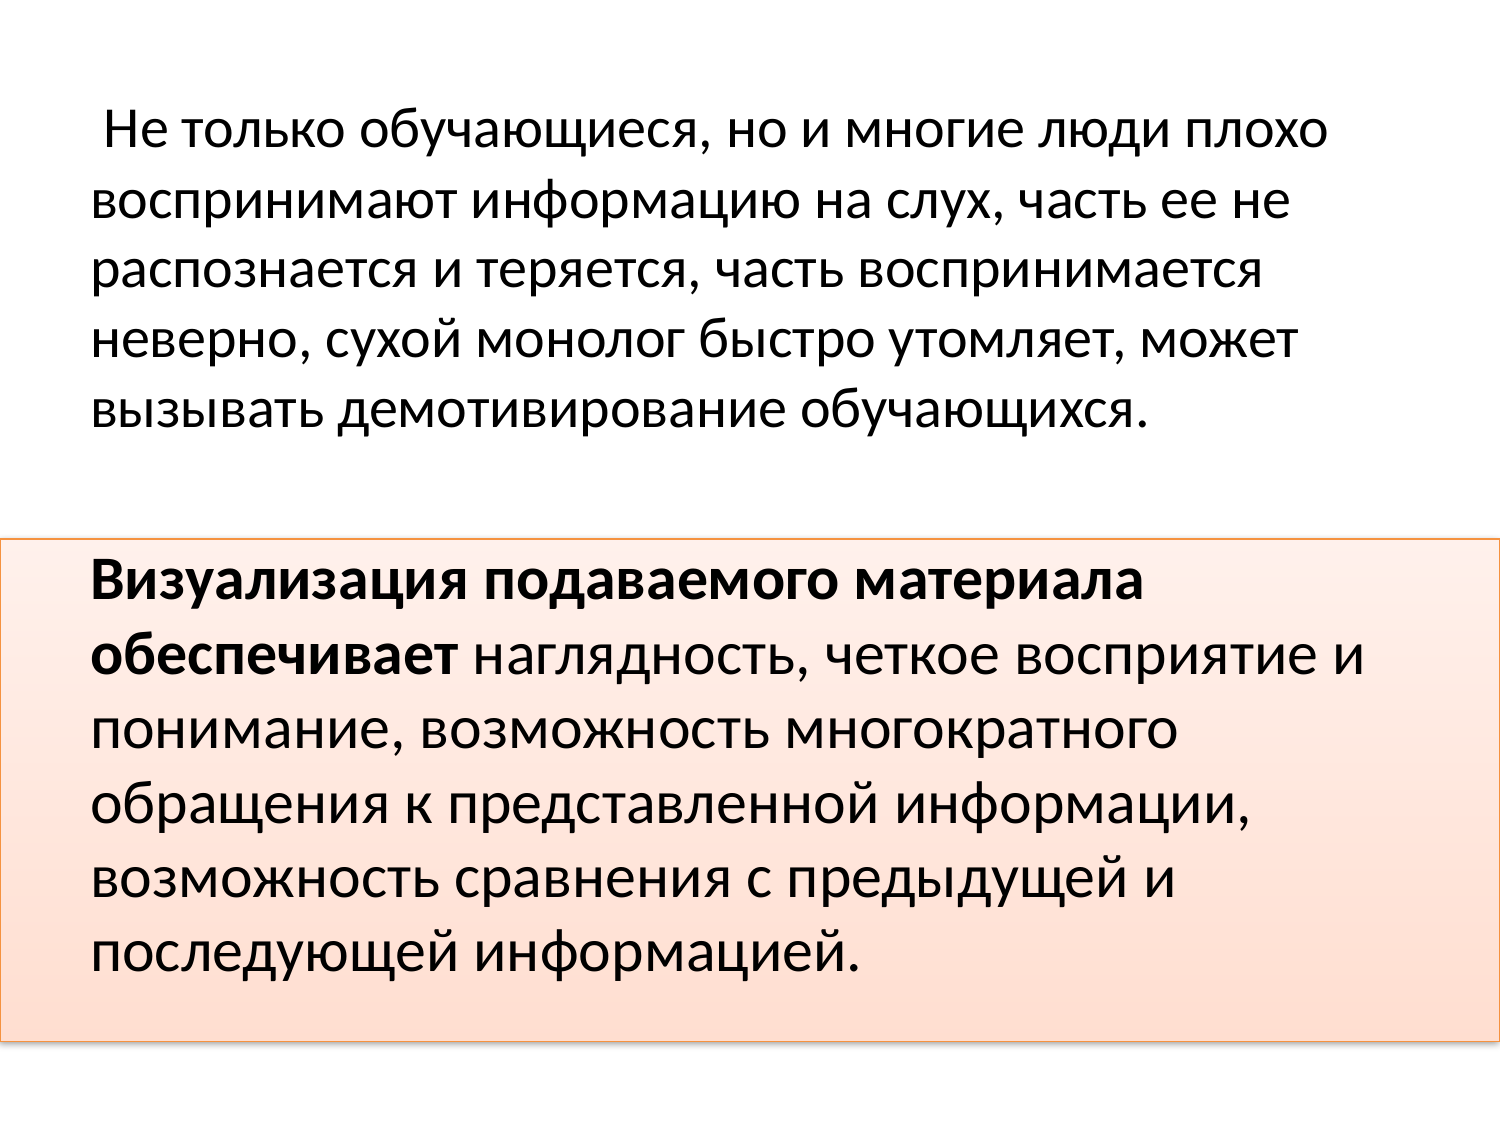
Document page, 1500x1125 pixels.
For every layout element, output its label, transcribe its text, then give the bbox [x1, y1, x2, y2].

list Не только обучающиеся, но и многие люди плохо воспринимают информацию на слух, часть ее не распознается и теряется, часть воспринимается неверно, сухой монолог быстро утомляет, может вызывать демотивирование обучающихся. Визуализация подаваемого материала обеспечивает наглядность, четкое восприятие и понимание, возможность многократного обращения к представленной информации, возможность сравнения с предыдущей и последующей информацией. [75, 78, 1425, 1005]
text_box [0, 538, 1500, 1042]
